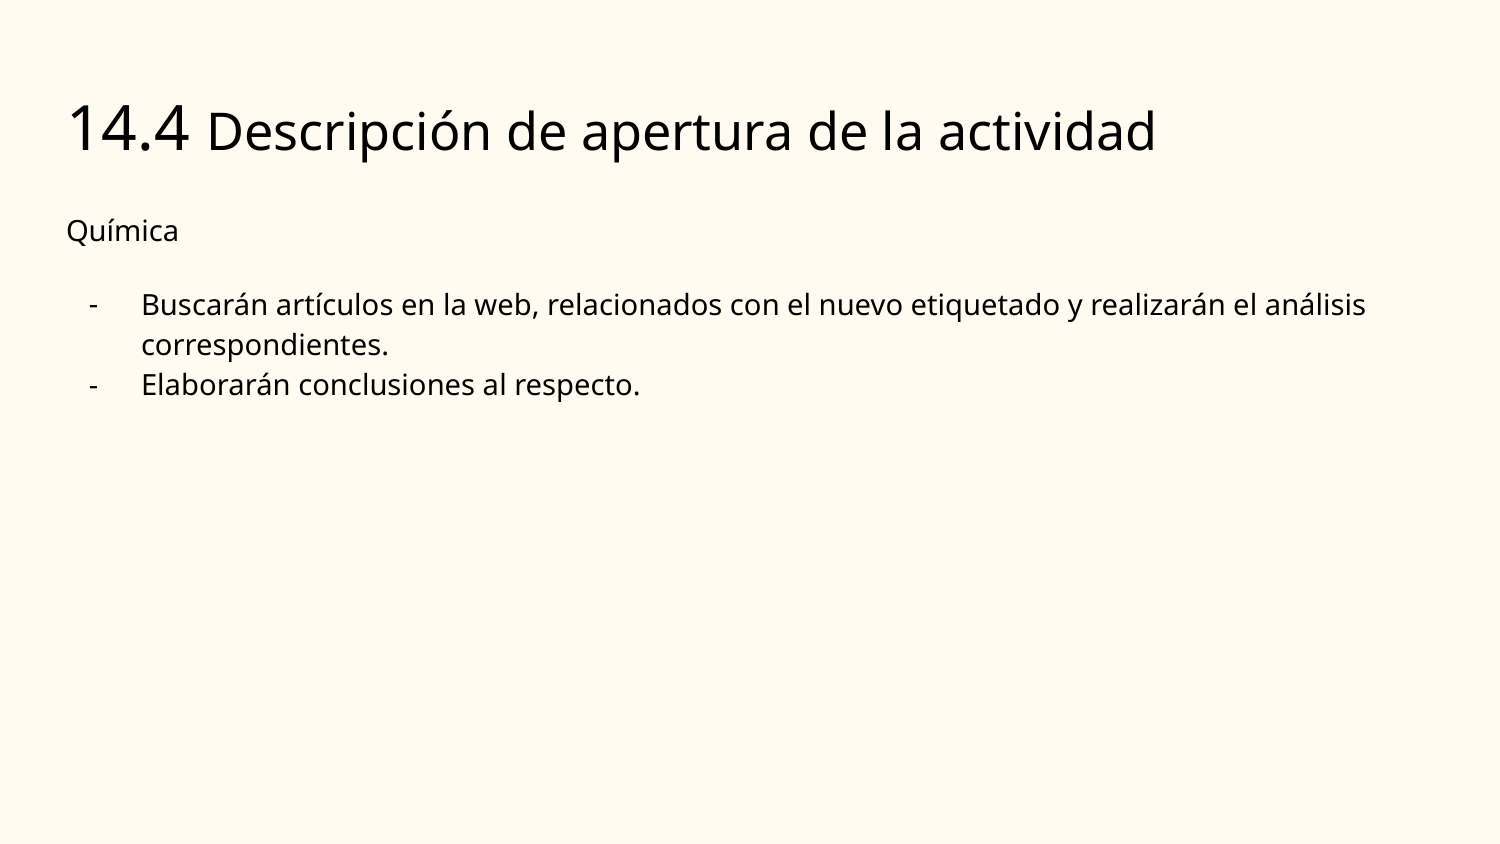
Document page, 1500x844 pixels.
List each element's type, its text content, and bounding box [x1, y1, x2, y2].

list Química Buscarán artículos en la web, relacionados con el nuevo etiquetado y realizarán el análisis correspondientes. Elaborarán conclusiones al respecto. [51, 192, 1420, 750]
title 14.4 Descripción de apertura de la actividad [51, 72, 1449, 174]
